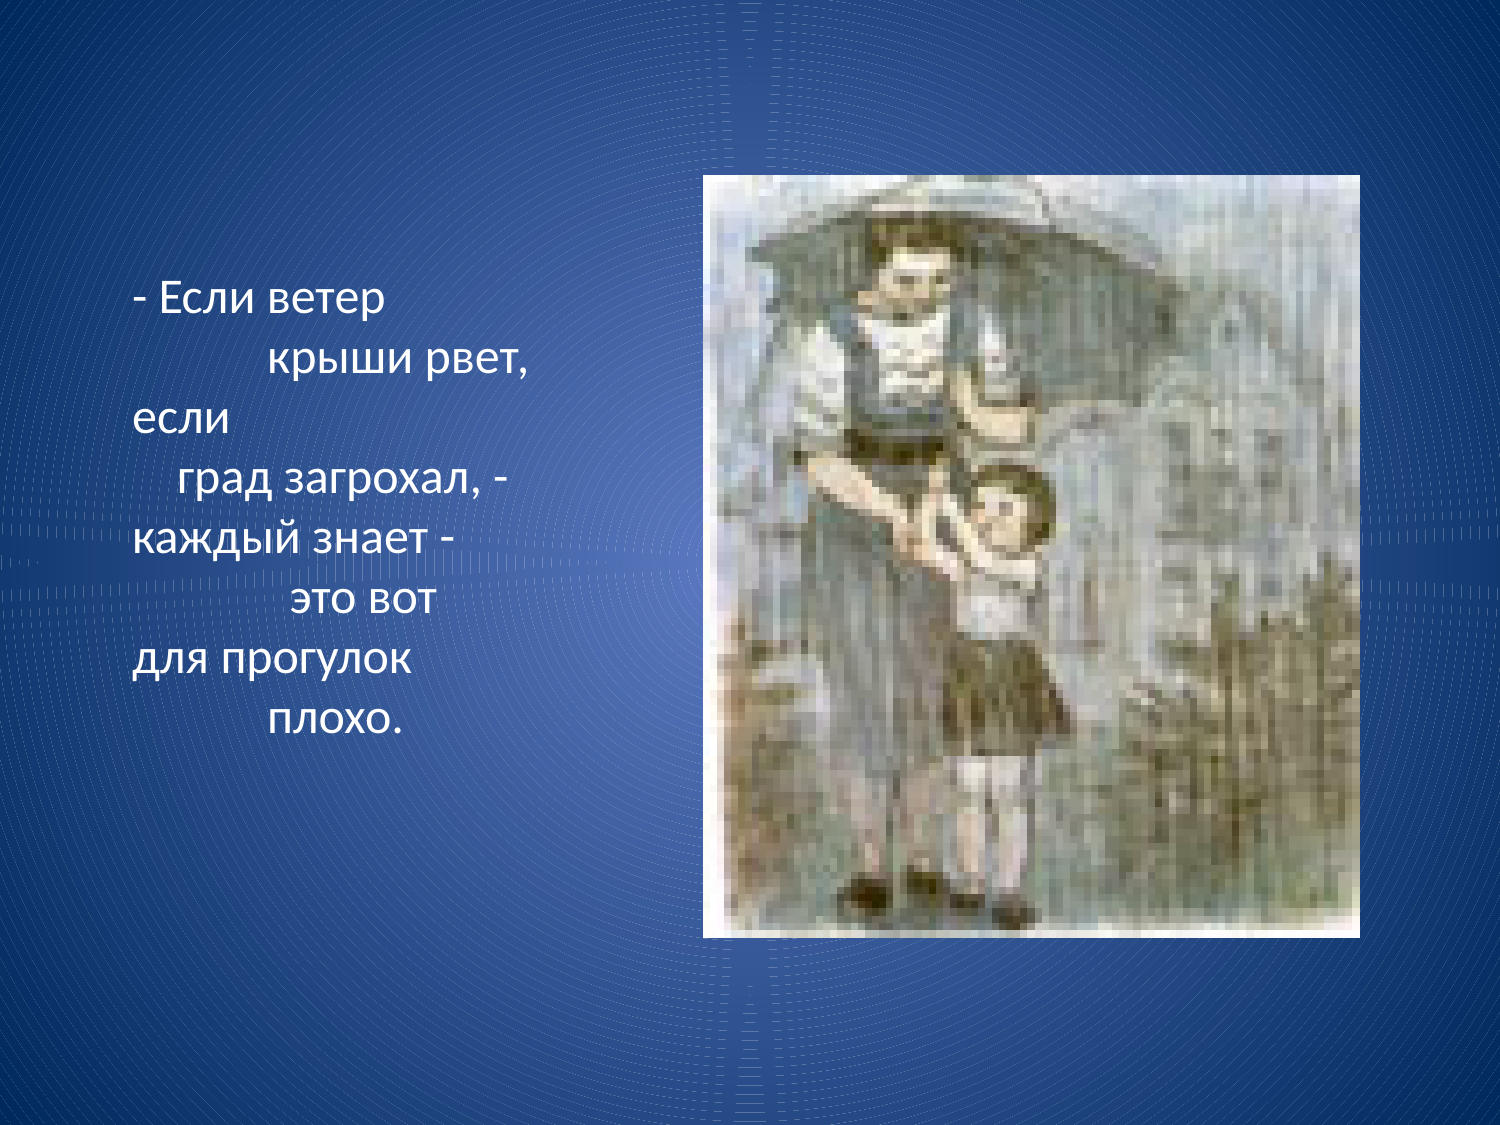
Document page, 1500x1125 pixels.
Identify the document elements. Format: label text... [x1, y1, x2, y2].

picture [702, 175, 1360, 938]
title - Если ветер крыши рвет, если град загрохал, - каждый знает - это вот для прогулок плохо. [117, 58, 1425, 950]
